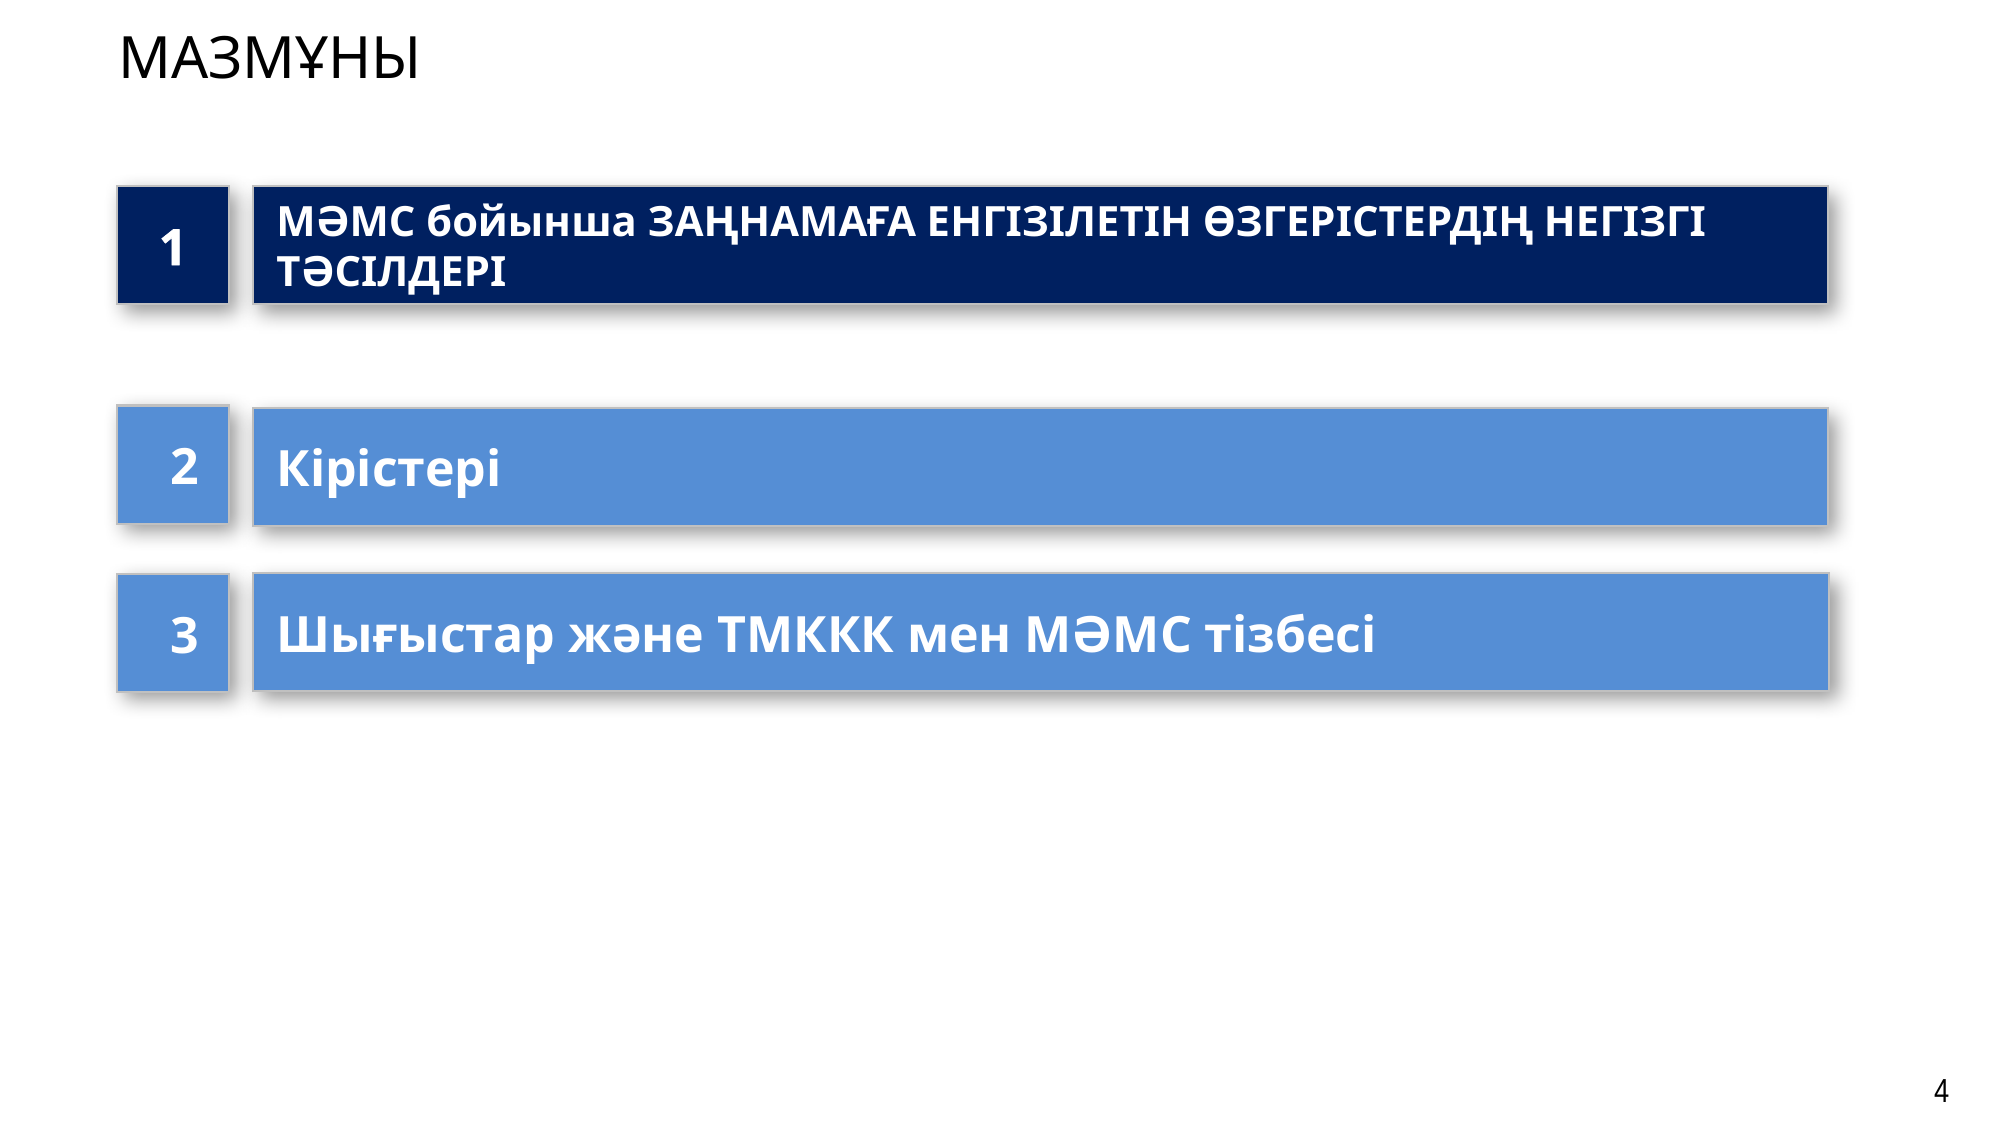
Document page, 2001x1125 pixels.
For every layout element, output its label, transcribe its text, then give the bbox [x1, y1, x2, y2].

text_box 3 [116, 573, 230, 693]
text_box МАЗМҰНЫ [103, 12, 1581, 98]
slide_number 4 [1749, 1059, 1965, 1120]
text_box Кірістері [252, 407, 1829, 526]
text_box МӘМС бойынша ЗАҢНАМАҒА ЕНГІЗІЛЕТІН ӨЗГЕРІСТЕРДІҢ НЕГІЗГІ ТӘСІЛДЕРІ [252, 185, 1829, 305]
text_box 1 [116, 185, 230, 305]
text_box Шығыстар және ТМККК мен МӘМС тізбесі [253, 572, 1829, 692]
text_box 2 [116, 405, 230, 524]
